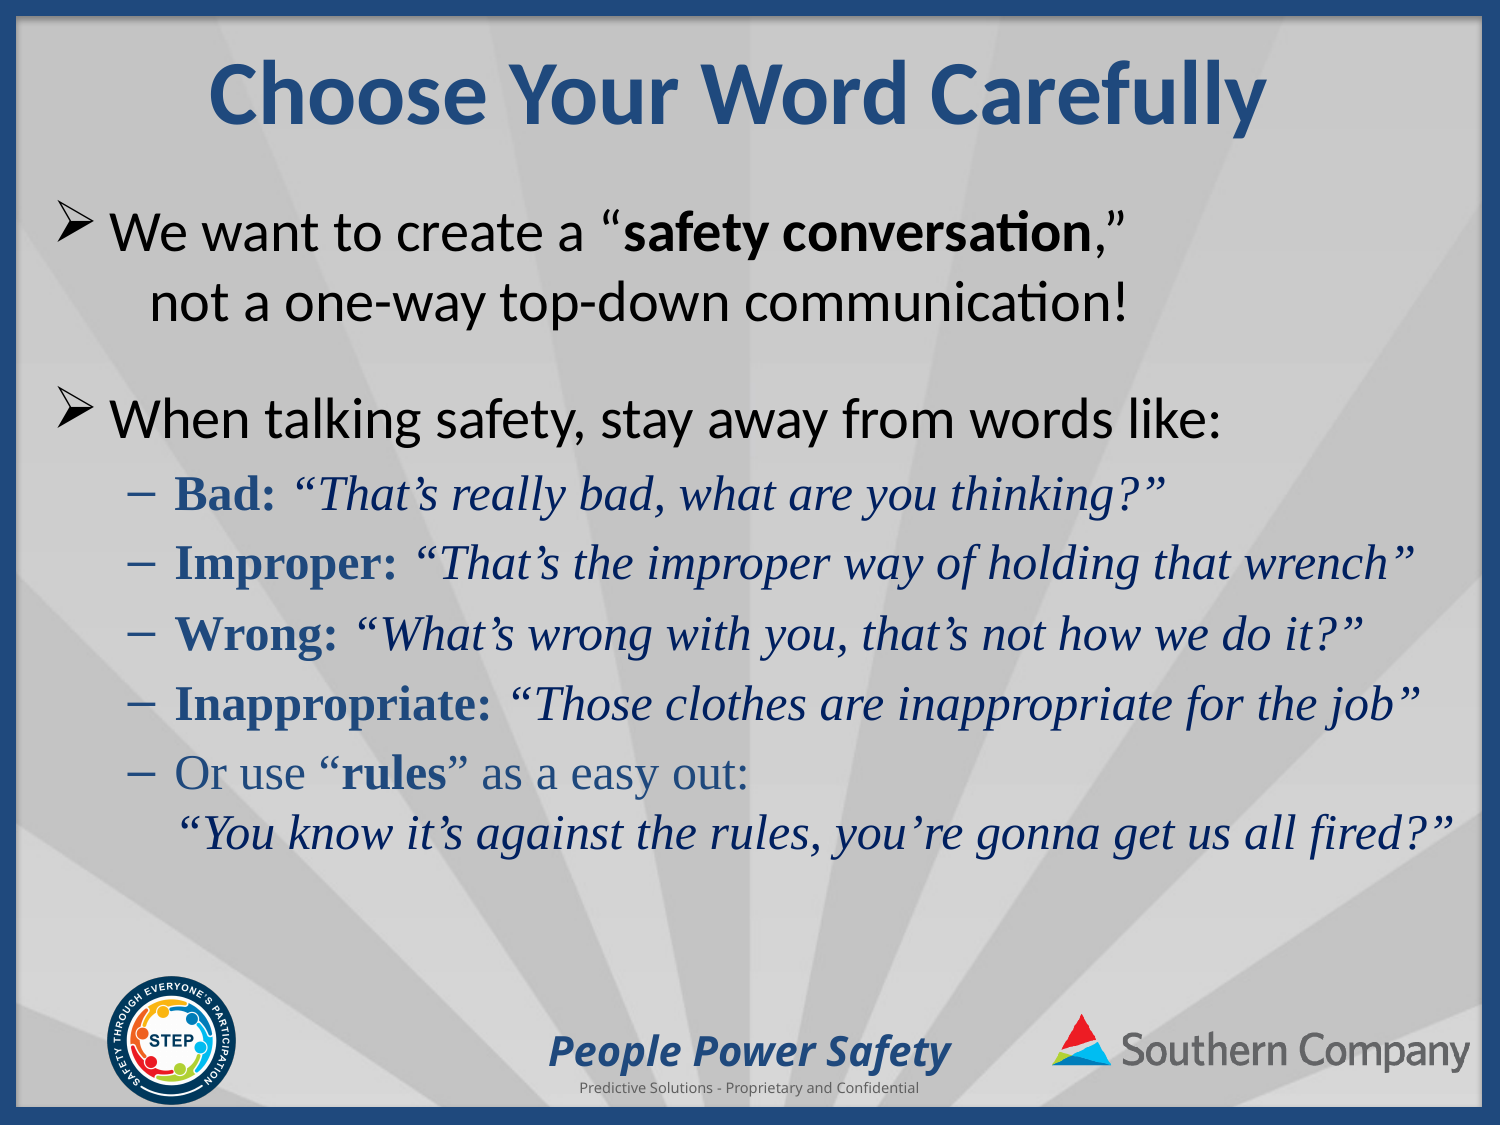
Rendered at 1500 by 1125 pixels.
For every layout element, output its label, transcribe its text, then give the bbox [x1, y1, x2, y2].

list We want to create a “safety conversation,” not a one-way top-down communication! When talking safety, stay away from words like: Bad: “That’s really bad, what are you thinking?” Improper: “That’s the improper way of holding that wrench” Wrong: “What’s wrong with you, that’s not how we do it?” Inappropriate: “Those clothes are inappropriate for the job” Or use “rules” as a easy out: “You know it’s against the rules, you’re gonna get us all fired?” [37, 185, 1500, 936]
picture [16, 16, 1482, 23]
picture [16, 153, 1482, 1107]
title Choose Your Word Carefully [0, 23, 1500, 153]
